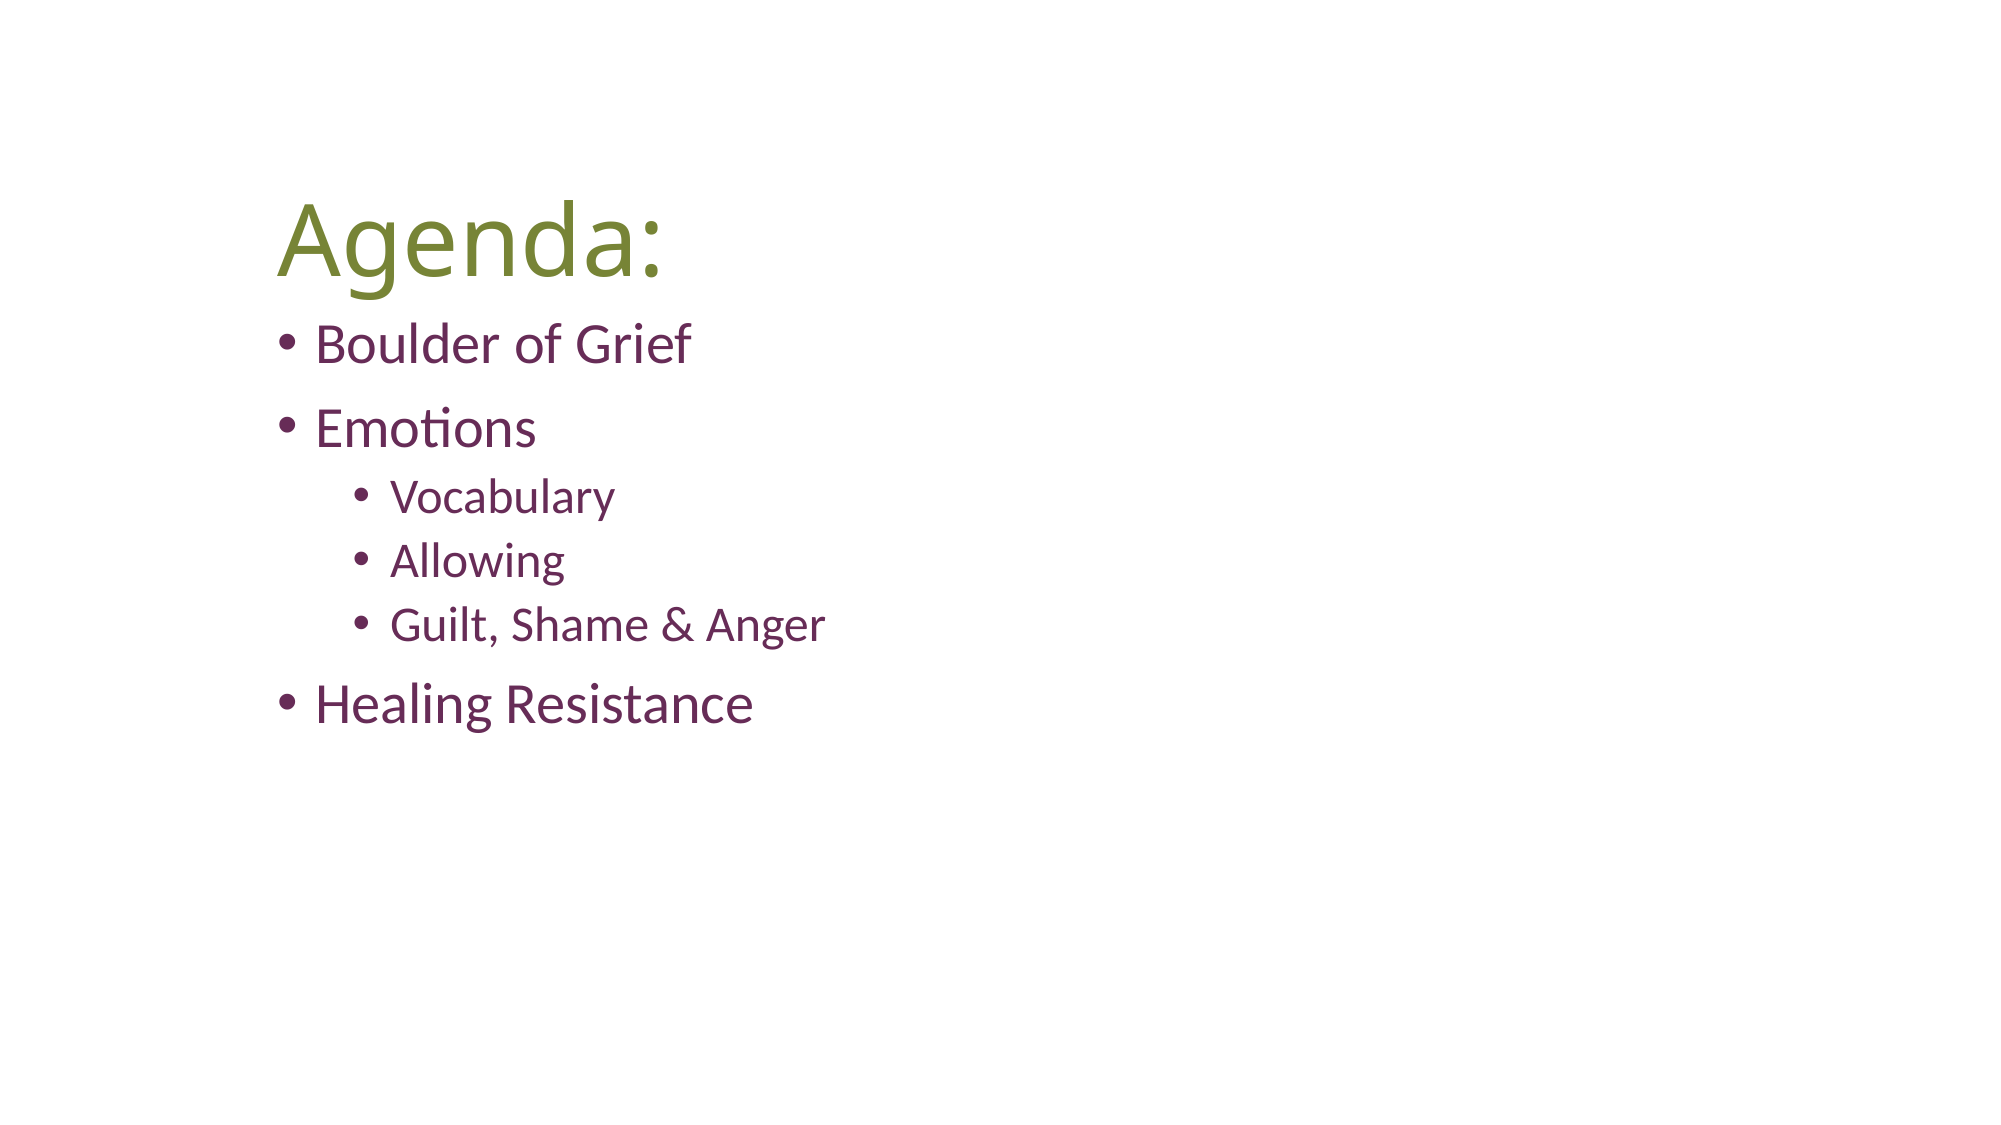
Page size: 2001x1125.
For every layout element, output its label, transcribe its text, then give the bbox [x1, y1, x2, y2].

list Boulder of Grief Emotions Vocabulary Allowing Guilt, Shame & Anger Healing Resistance [262, 305, 1361, 1020]
text_box Agenda: [262, 169, 1263, 304]
